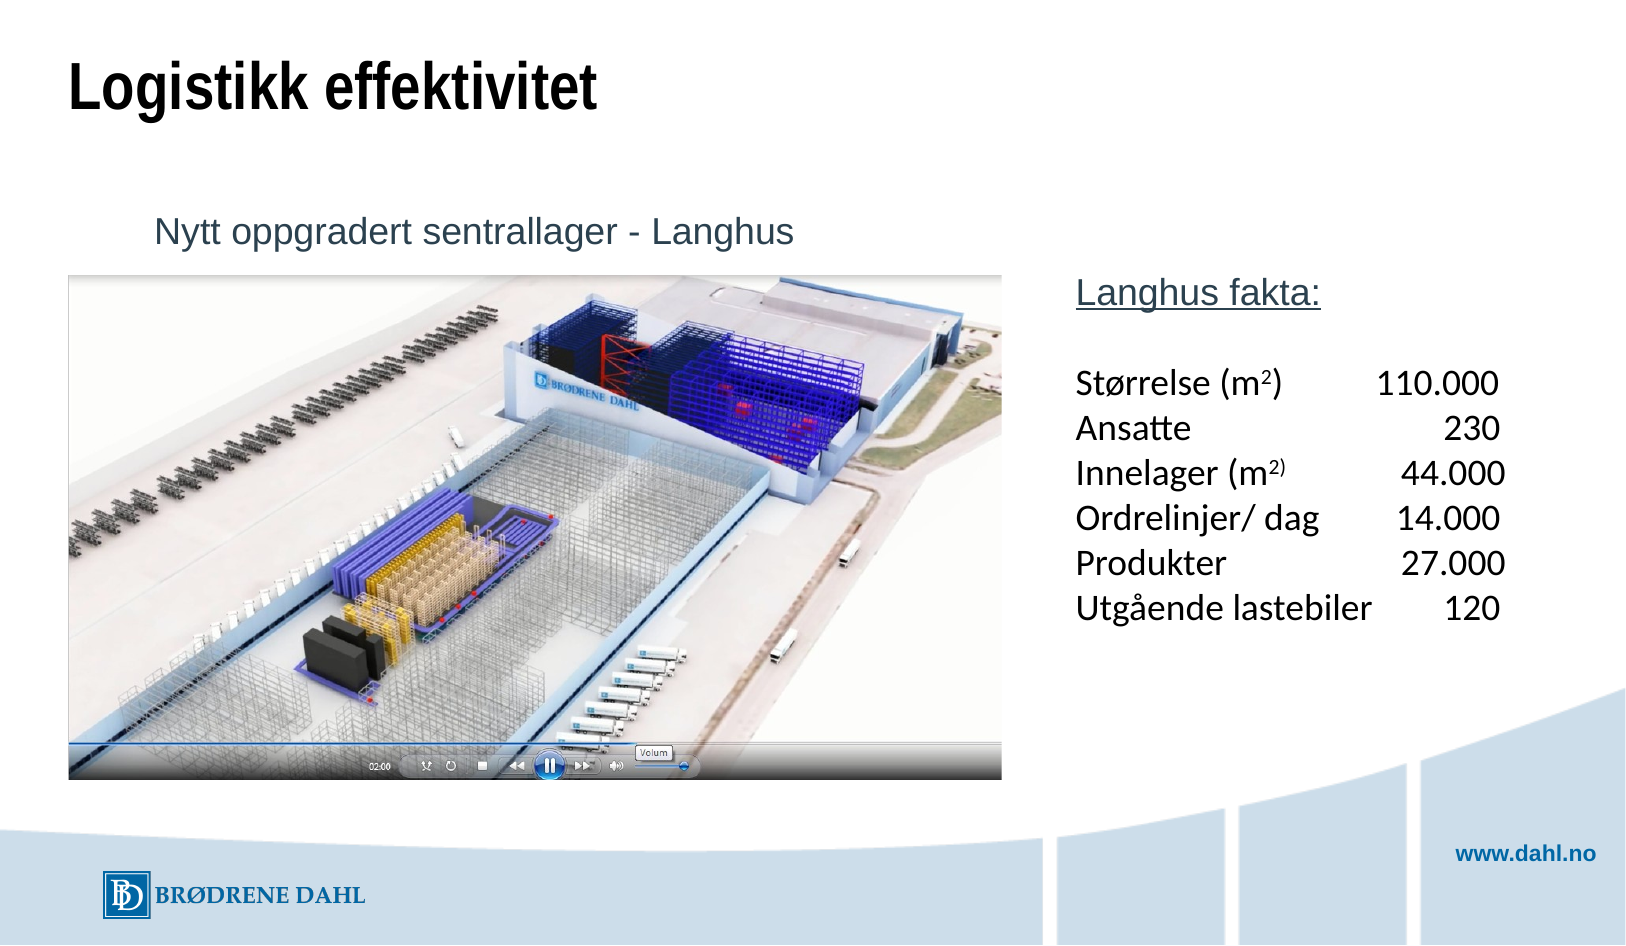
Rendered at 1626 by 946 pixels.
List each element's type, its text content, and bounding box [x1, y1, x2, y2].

text_box Logistikk effektivitet [45, 35, 1404, 130]
text_box Langhus fakta: Størrelse (m2) 110.000 Ansatte 230 Innelager (m2) 44.000 Ordrelinjer/ dag 14.000 Produkter 27.000 Utgående lastebiler 120 [1060, 260, 1581, 681]
text_box Nytt oppgradert sentrallager - Langhus [139, 199, 962, 259]
picture [0, 275, 1626, 945]
